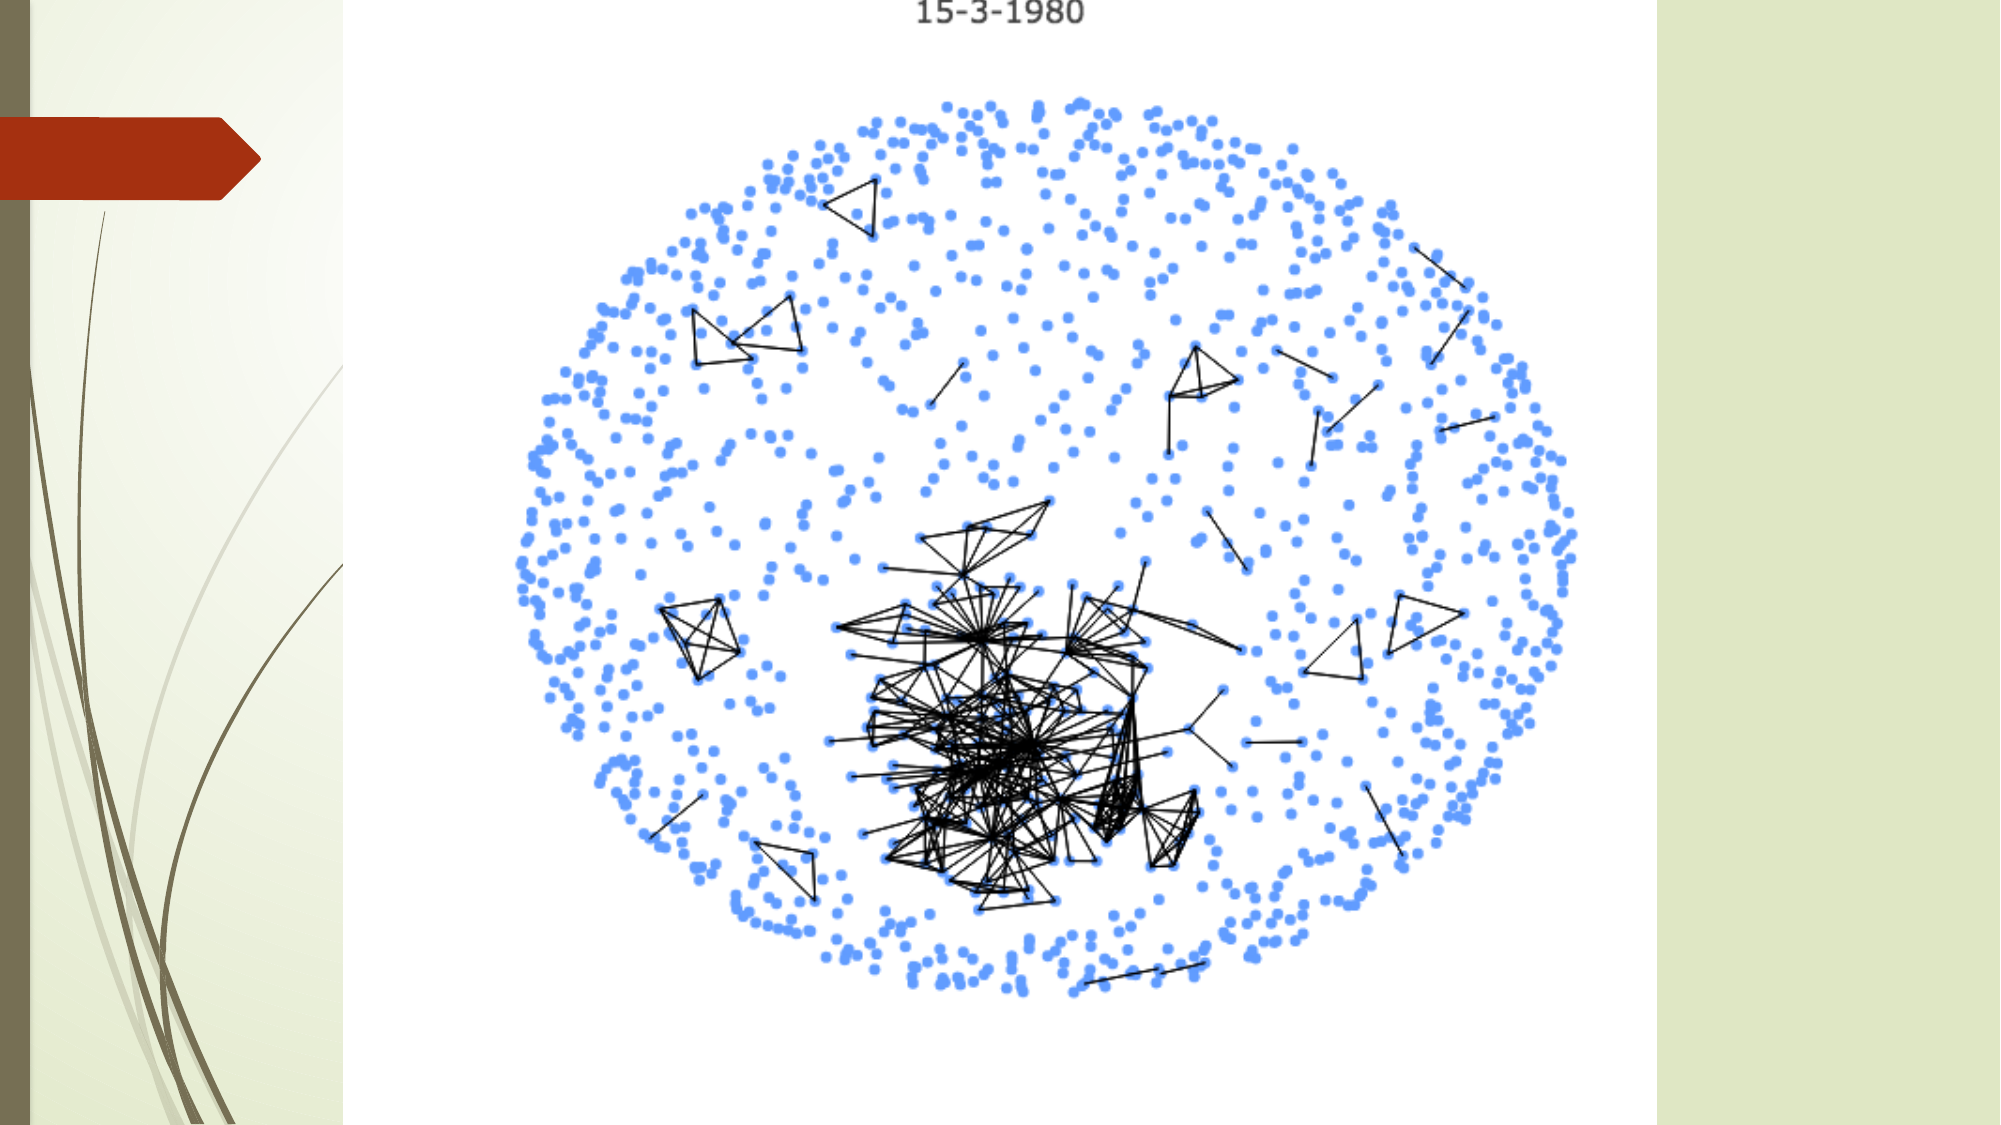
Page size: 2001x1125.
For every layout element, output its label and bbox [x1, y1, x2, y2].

picture [343, 0, 1657, 1125]
